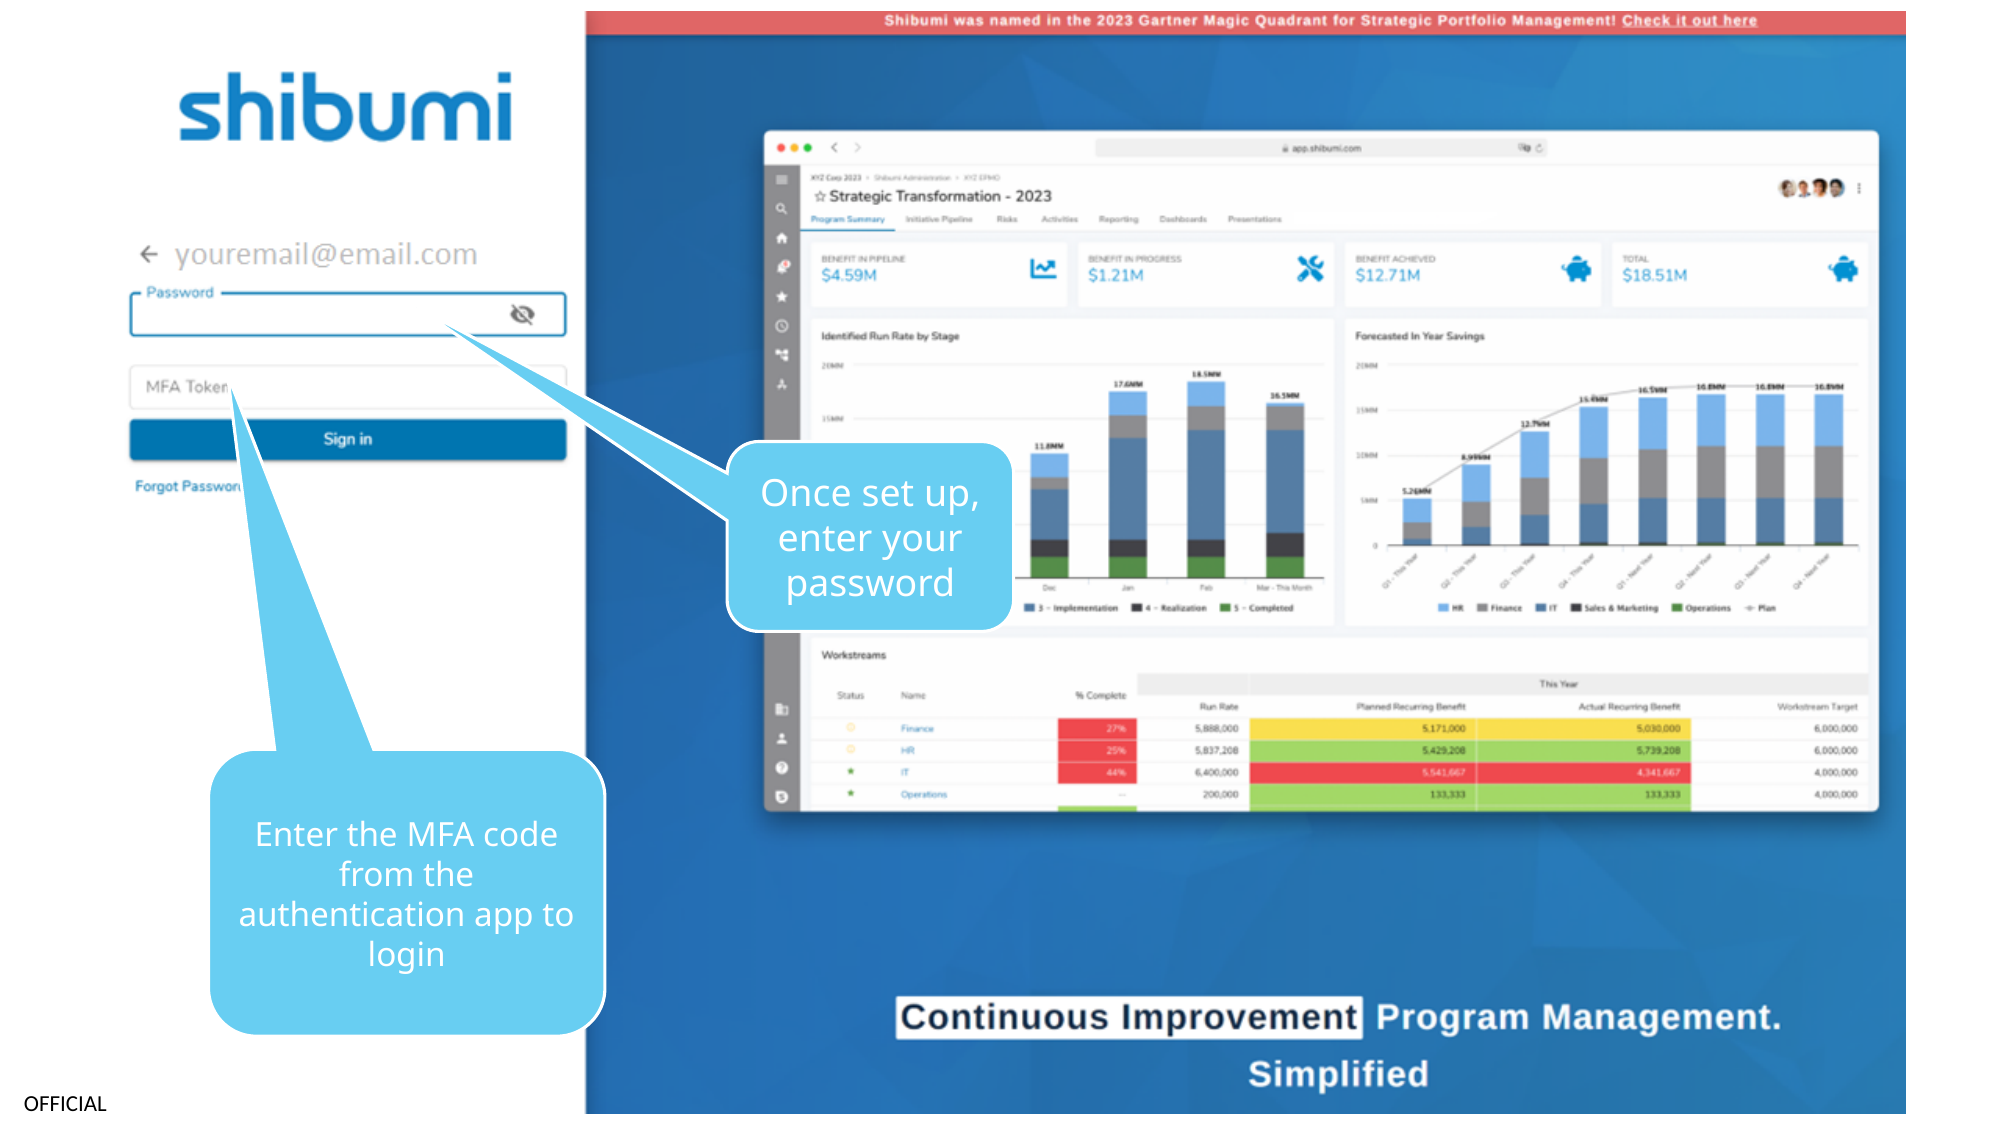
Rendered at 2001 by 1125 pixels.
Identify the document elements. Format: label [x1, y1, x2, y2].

picture [122, 11, 1906, 1114]
